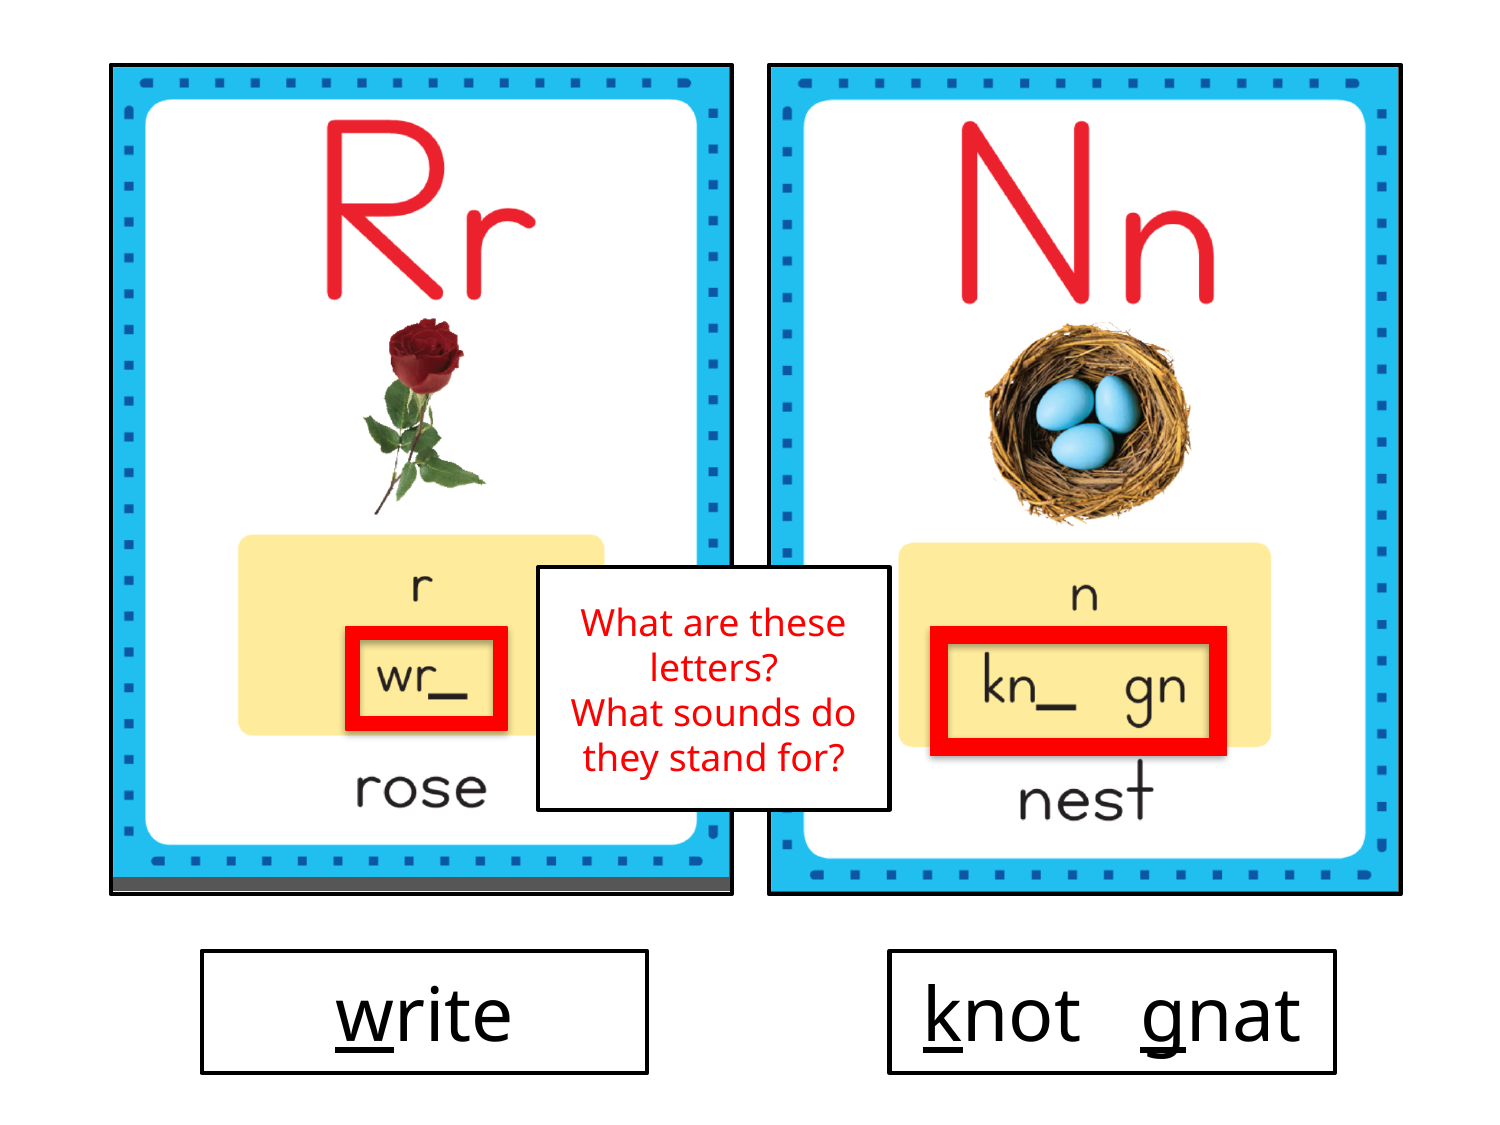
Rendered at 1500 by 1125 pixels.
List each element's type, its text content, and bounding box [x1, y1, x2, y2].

text_box What are these letters? What sounds do they stand for? [734, 565, 765, 812]
picture [770, 66, 1399, 893]
text_box knot gnat [887, 949, 1337, 1075]
text_box write [200, 949, 649, 1075]
picture [112, 66, 730, 893]
